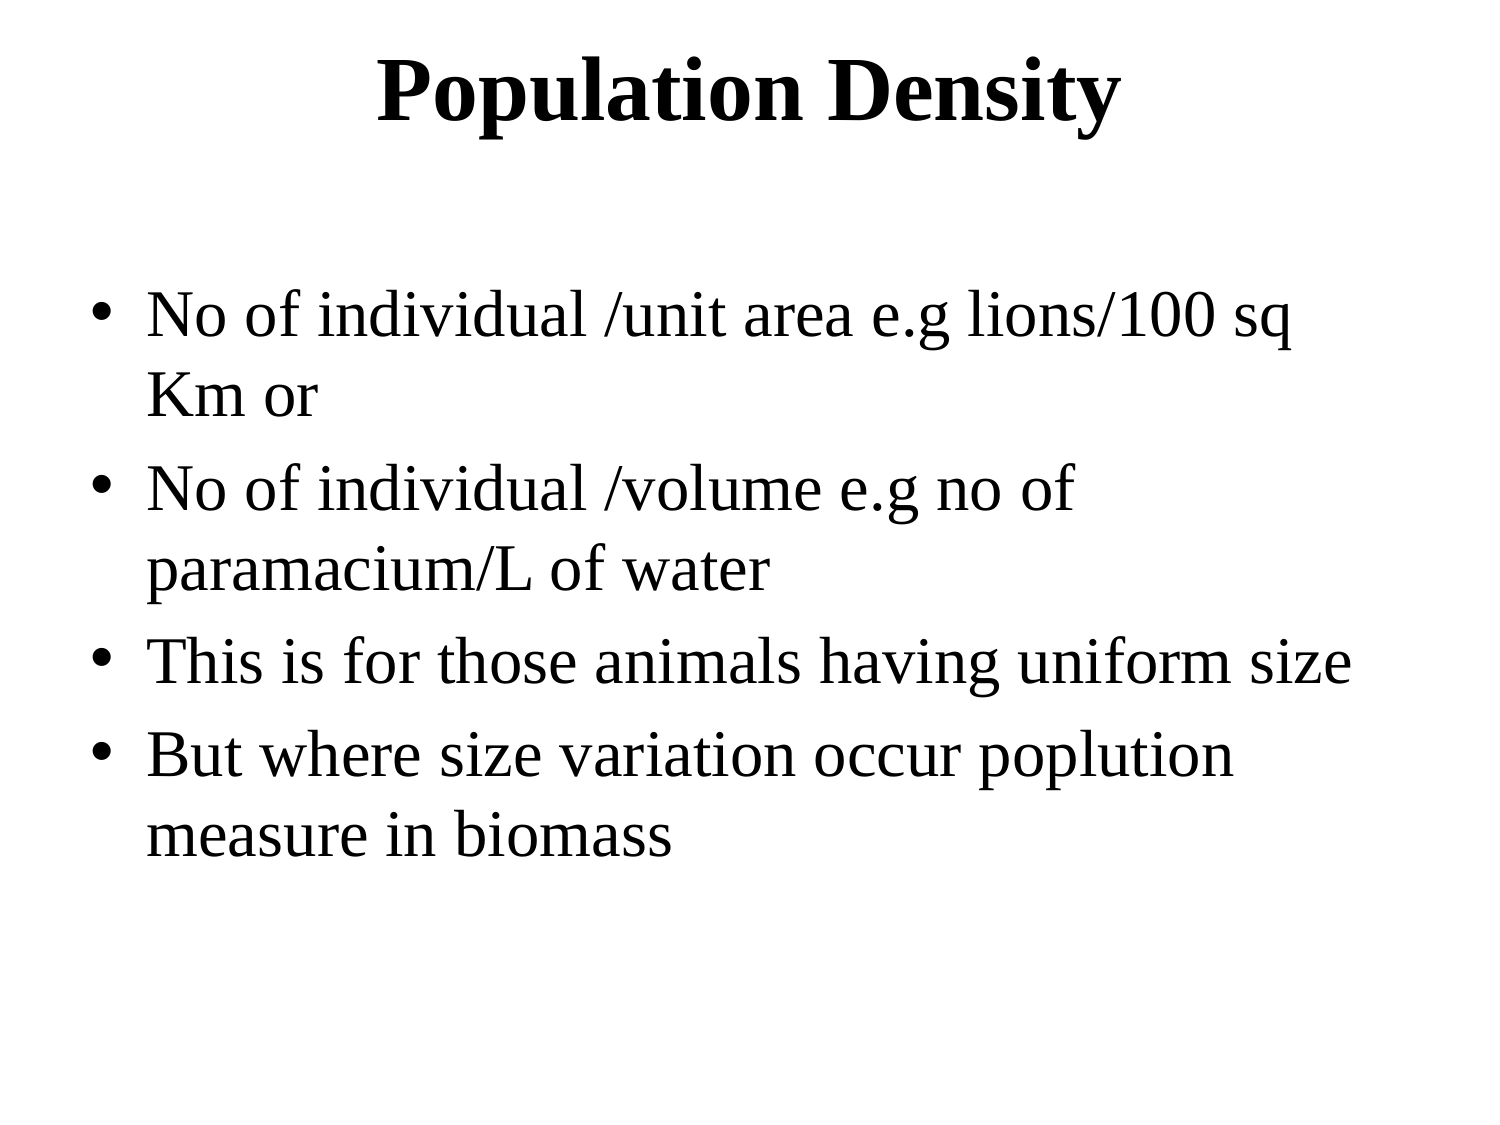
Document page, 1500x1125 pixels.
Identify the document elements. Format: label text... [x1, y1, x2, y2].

title Population Density [75, 45, 1425, 233]
list No of individual /unit area e.g lions/100 sq Km or No of individual /volume e.g no of paramacium/L of water This is for those animals having uniform size But where size variation occur poplution measure in biomass [75, 262, 1425, 1005]
